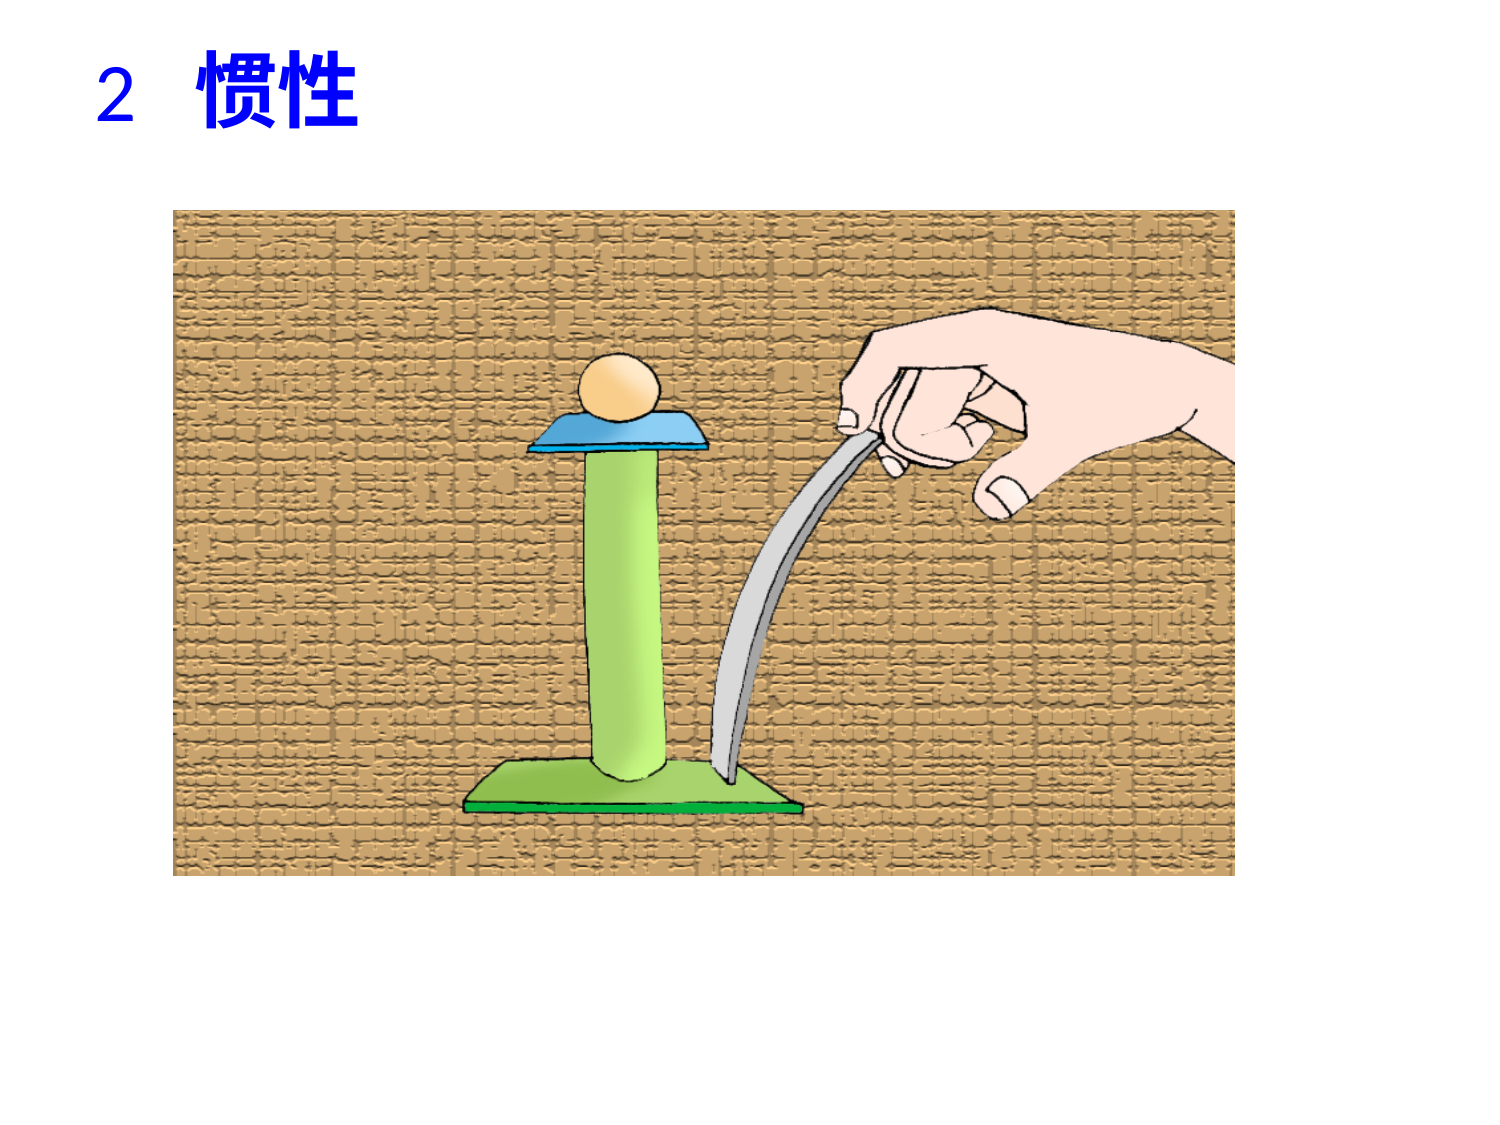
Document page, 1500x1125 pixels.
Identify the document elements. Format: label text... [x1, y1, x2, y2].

text_box 2 惯性 [80, 30, 376, 145]
picture [172, 210, 1235, 876]
